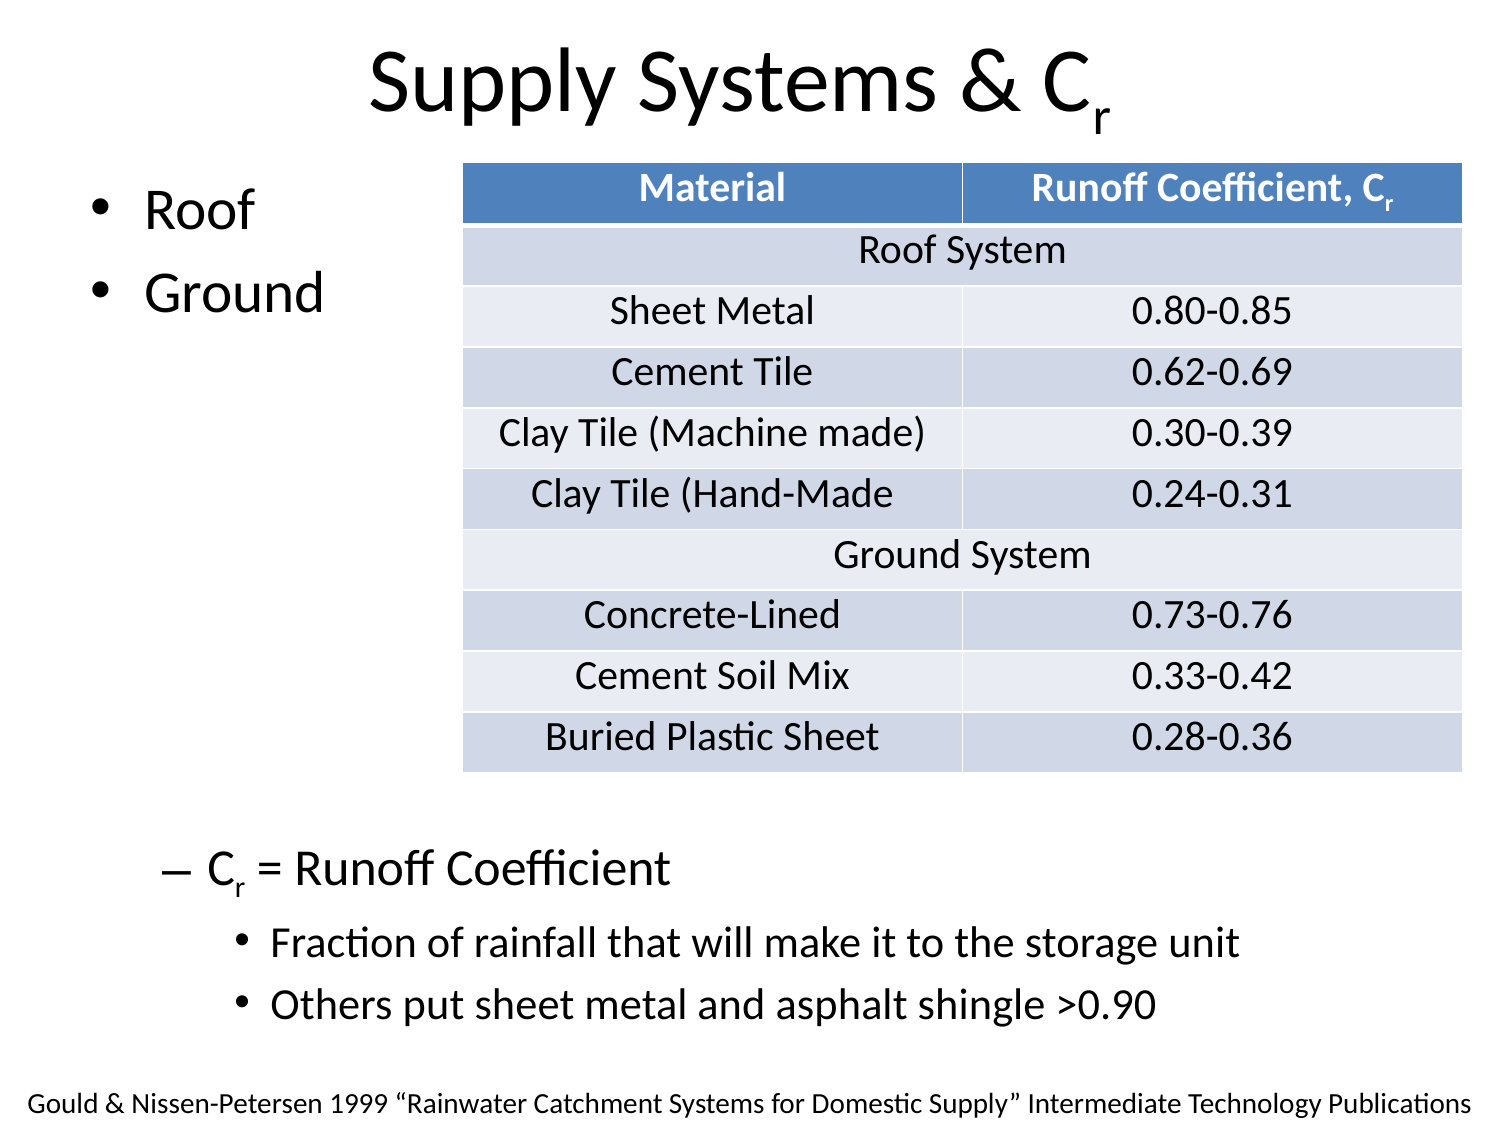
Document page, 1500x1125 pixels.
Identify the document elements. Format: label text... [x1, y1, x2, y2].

table_cell Clay Tile (Hand-Made [463, 469, 962, 529]
table_cell 0.28-0.36 [963, 713, 1462, 772]
table_cell 0.24-0.31 [963, 469, 1462, 529]
table_header Material [463, 163, 962, 223]
table_cell Concrete-Lined [463, 591, 962, 650]
table_cell Clay Tile (Machine made) [463, 409, 962, 468]
table_cell Roof System [463, 228, 1462, 285]
table_cell Cement Soil Mix [463, 652, 962, 711]
table_cell 0.33-0.42 [963, 652, 1462, 711]
table_cell 0.30-0.39 [963, 409, 1462, 468]
title Supply Systems & Cr [75, 2, 1425, 162]
table_cell Sheet Metal [463, 287, 962, 346]
table_cell Cement Tile [463, 348, 962, 407]
list Roof Ground Cr = Runoff Coefficient Fraction of rainfall that will make it to the storage unit Others put sheet metal and asphalt shingle >0.90 [75, 162, 1425, 1038]
table_cell Ground System [463, 530, 1462, 589]
table_cell 0.80-0.85 [963, 287, 1462, 346]
table_header Runoff Coefficient, Cr [963, 163, 1462, 223]
table_cell 0.73-0.76 [963, 591, 1462, 650]
text_box Gould & Nissen-Petersen 1999 “Rainwater Catchment Systems for Domestic Supply” Intermediate Technology Publications [0, 1076, 1500, 1125]
table_cell Buried Plastic Sheet [463, 713, 962, 772]
table_cell 0.62-0.69 [963, 348, 1462, 407]
